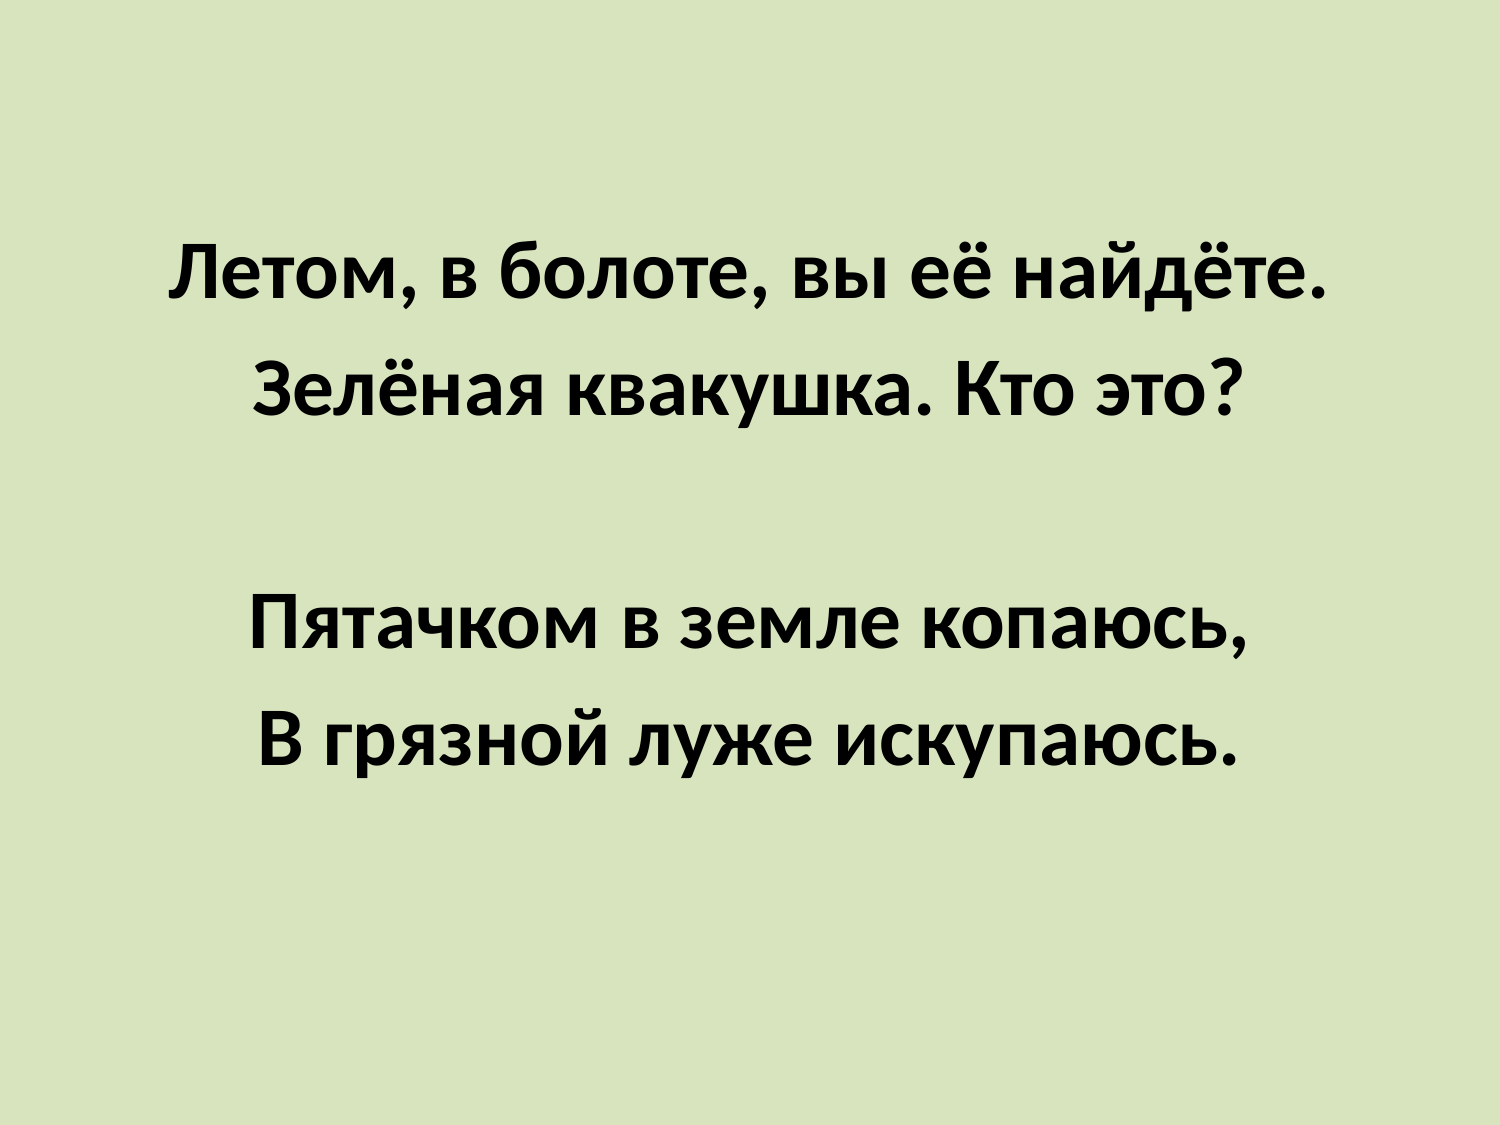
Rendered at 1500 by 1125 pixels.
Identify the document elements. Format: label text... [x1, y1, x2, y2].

list Летом, в болоте, вы её найдёте. Зелёная квакушка. Кто это? Пятачком в земле копаюсь, В грязной луже искупаюсь. [75, 208, 1425, 1005]
